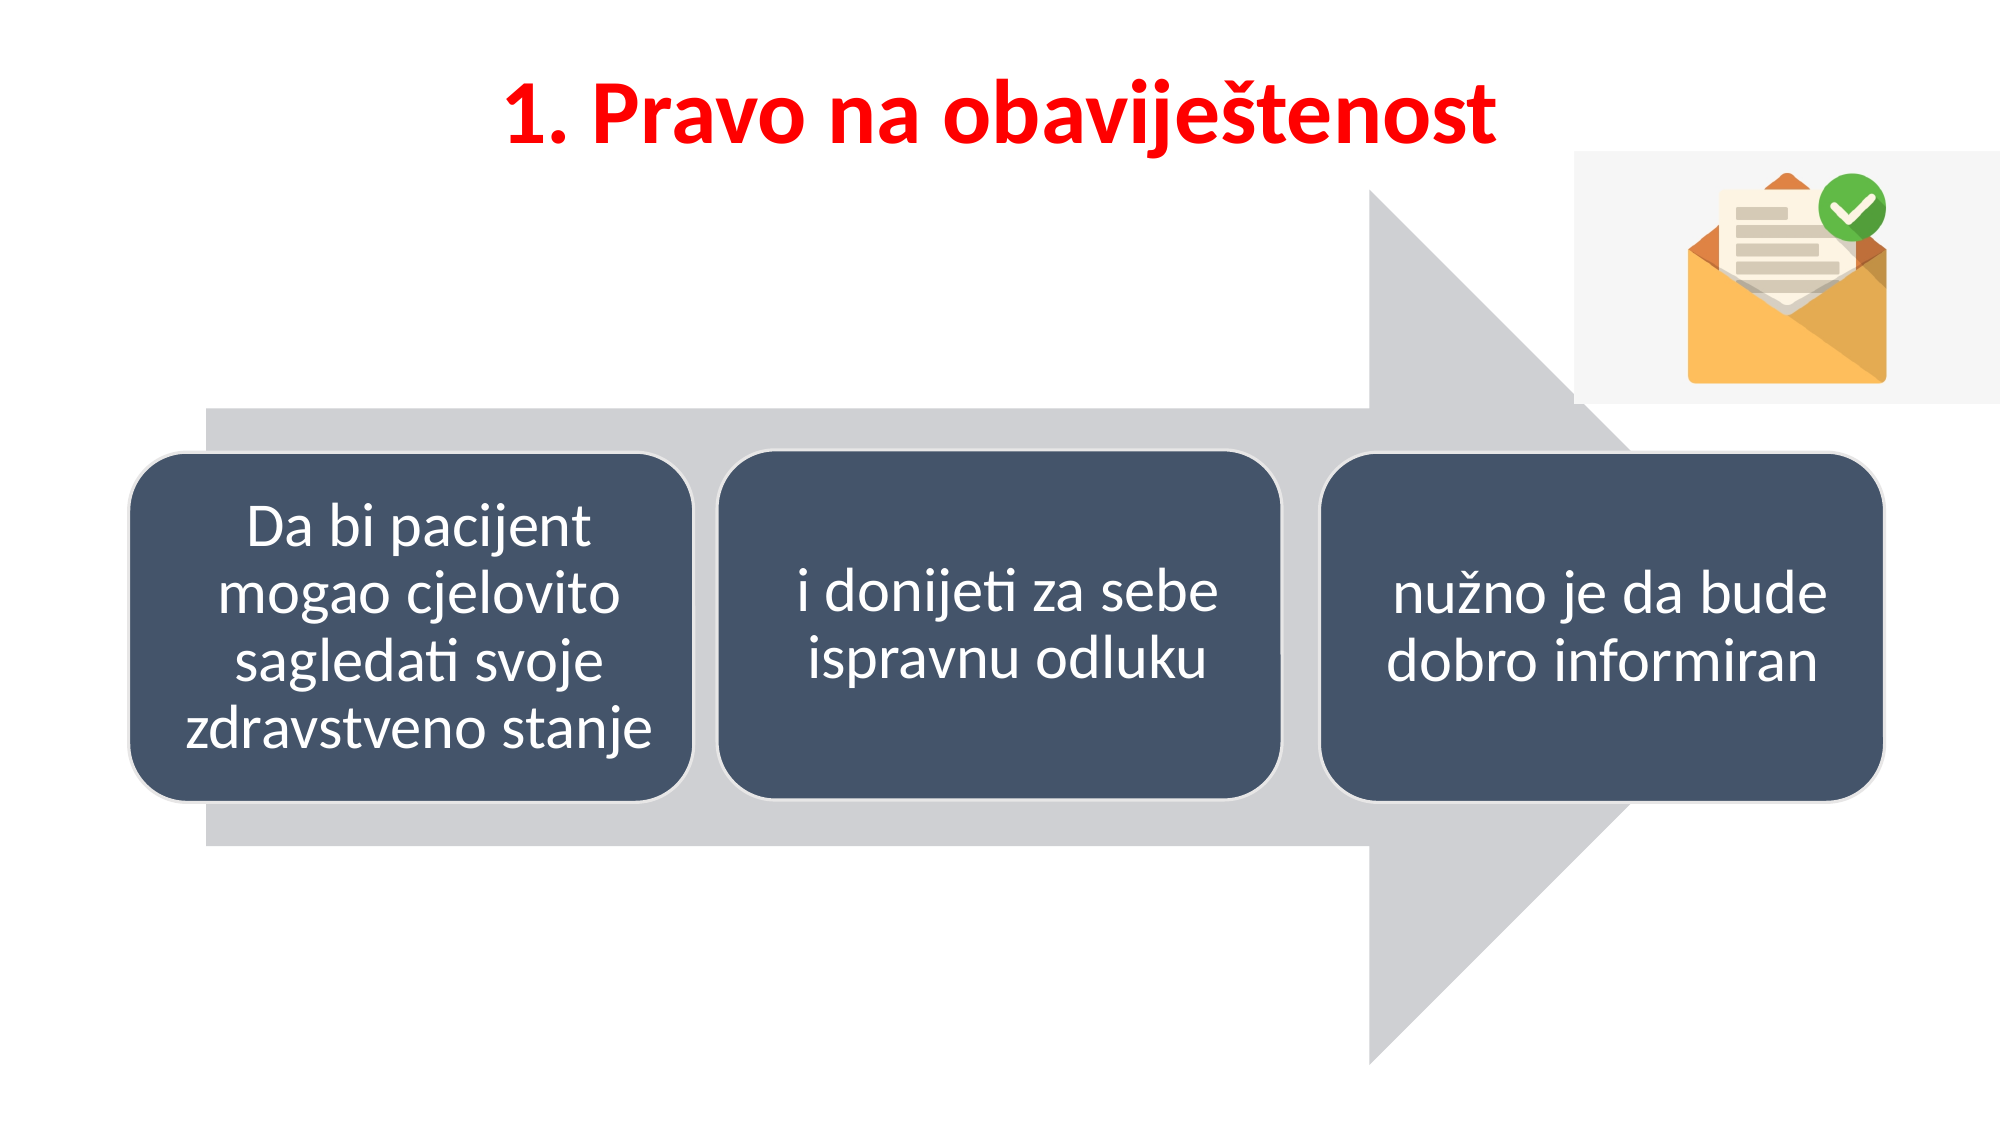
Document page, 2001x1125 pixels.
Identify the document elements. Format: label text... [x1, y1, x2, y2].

picture [1574, 151, 2000, 404]
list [64, 189, 1949, 1066]
title 1. Pravo na obaviještenost [137, 59, 1863, 189]
